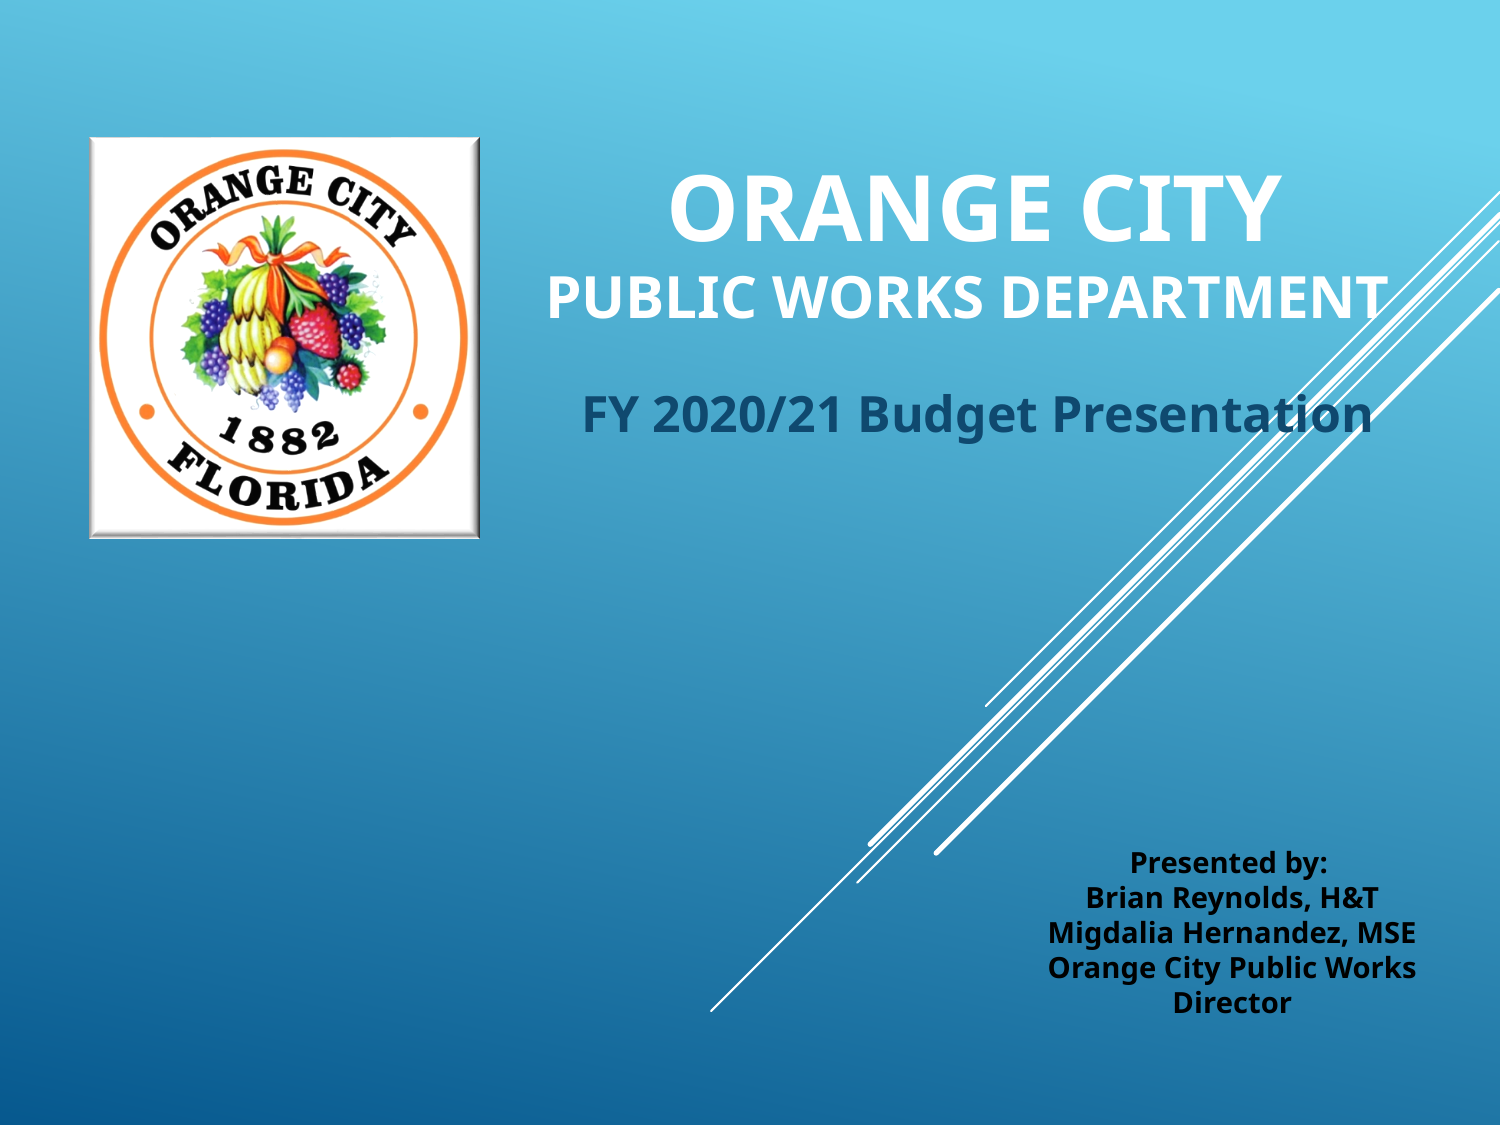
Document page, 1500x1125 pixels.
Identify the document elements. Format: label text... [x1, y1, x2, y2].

picture [87, 135, 482, 540]
title Orange City Public Works Department [450, 112, 1500, 338]
text_box Presented by: Brian Reynolds, H&T Migdalia Hernandez, MSE Orange City Public Works Director [1007, 837, 1458, 1062]
subtitle FY 2020/21 Budget Presentation [493, 375, 1462, 475]
